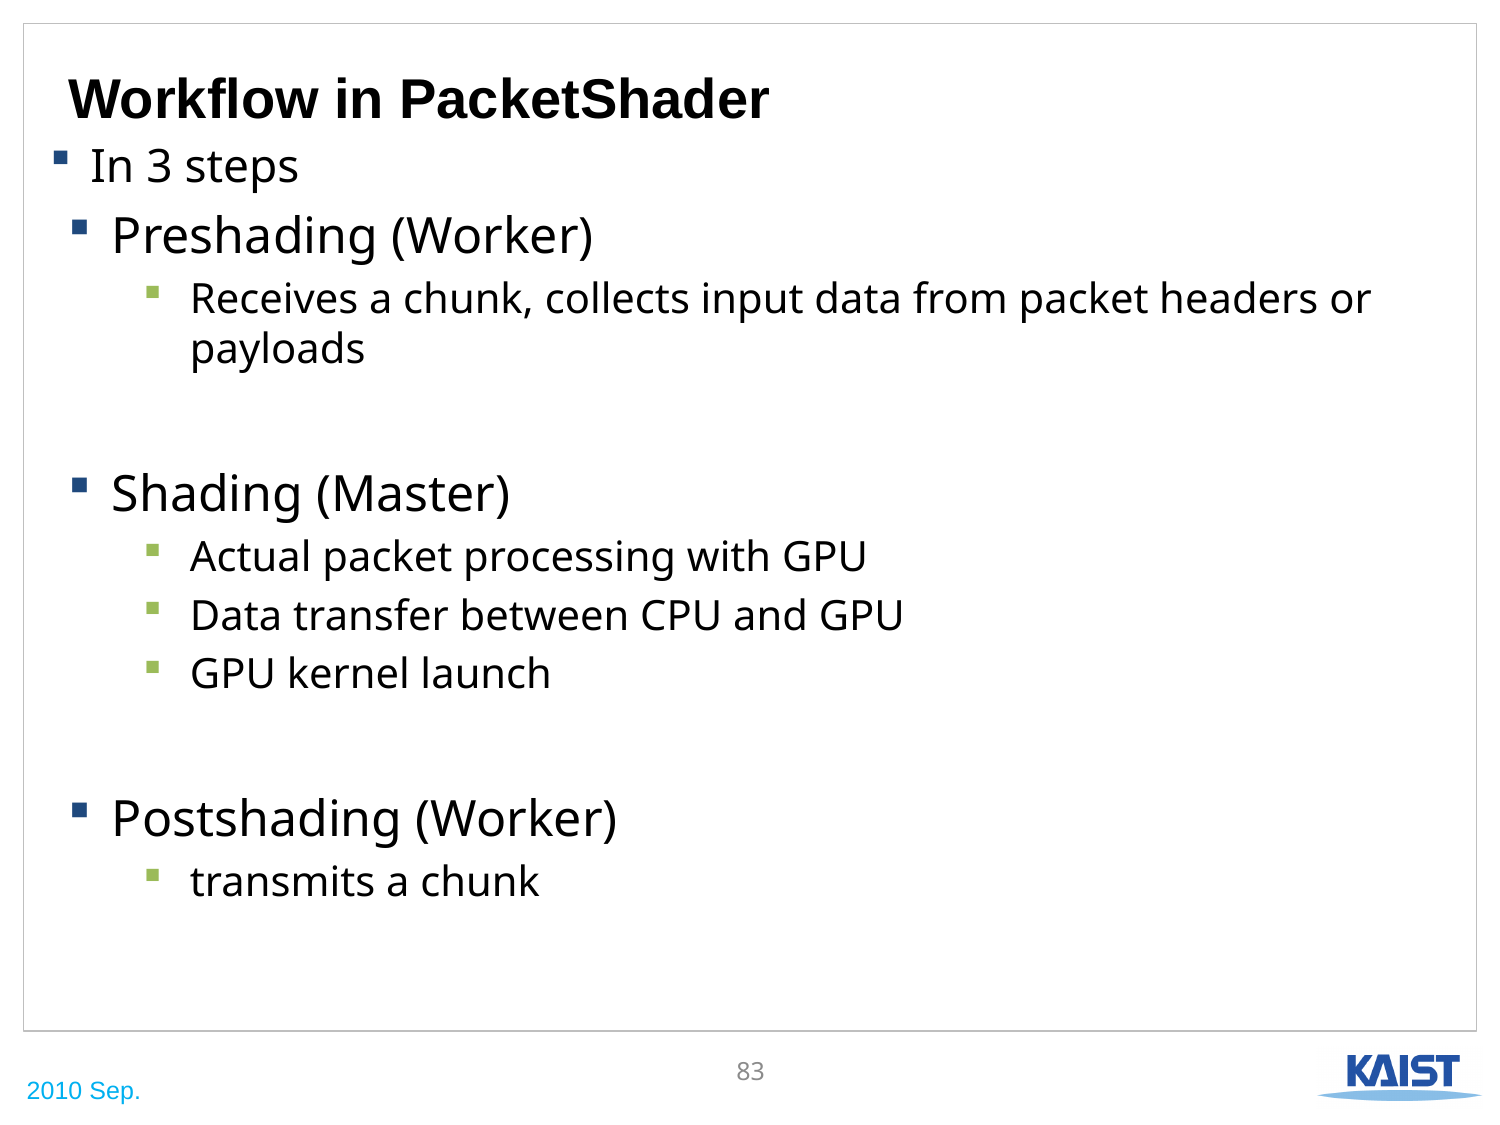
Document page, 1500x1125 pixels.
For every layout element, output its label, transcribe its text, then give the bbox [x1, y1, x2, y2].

list Preshading (Worker) Receives a chunk, collects input data from packet headers or payloads Shading (Master) Actual packet processing with GPU Data transfer between CPU and GPU GPU kernel launch Postshading (Worker) transmits a chunk [53, 200, 1447, 1000]
list In 3 steps [35, 128, 1465, 200]
title Workflow in PacketShader [53, 54, 1447, 128]
slide_number 83 [575, 1042, 926, 1103]
picture [1316, 1046, 1483, 1109]
